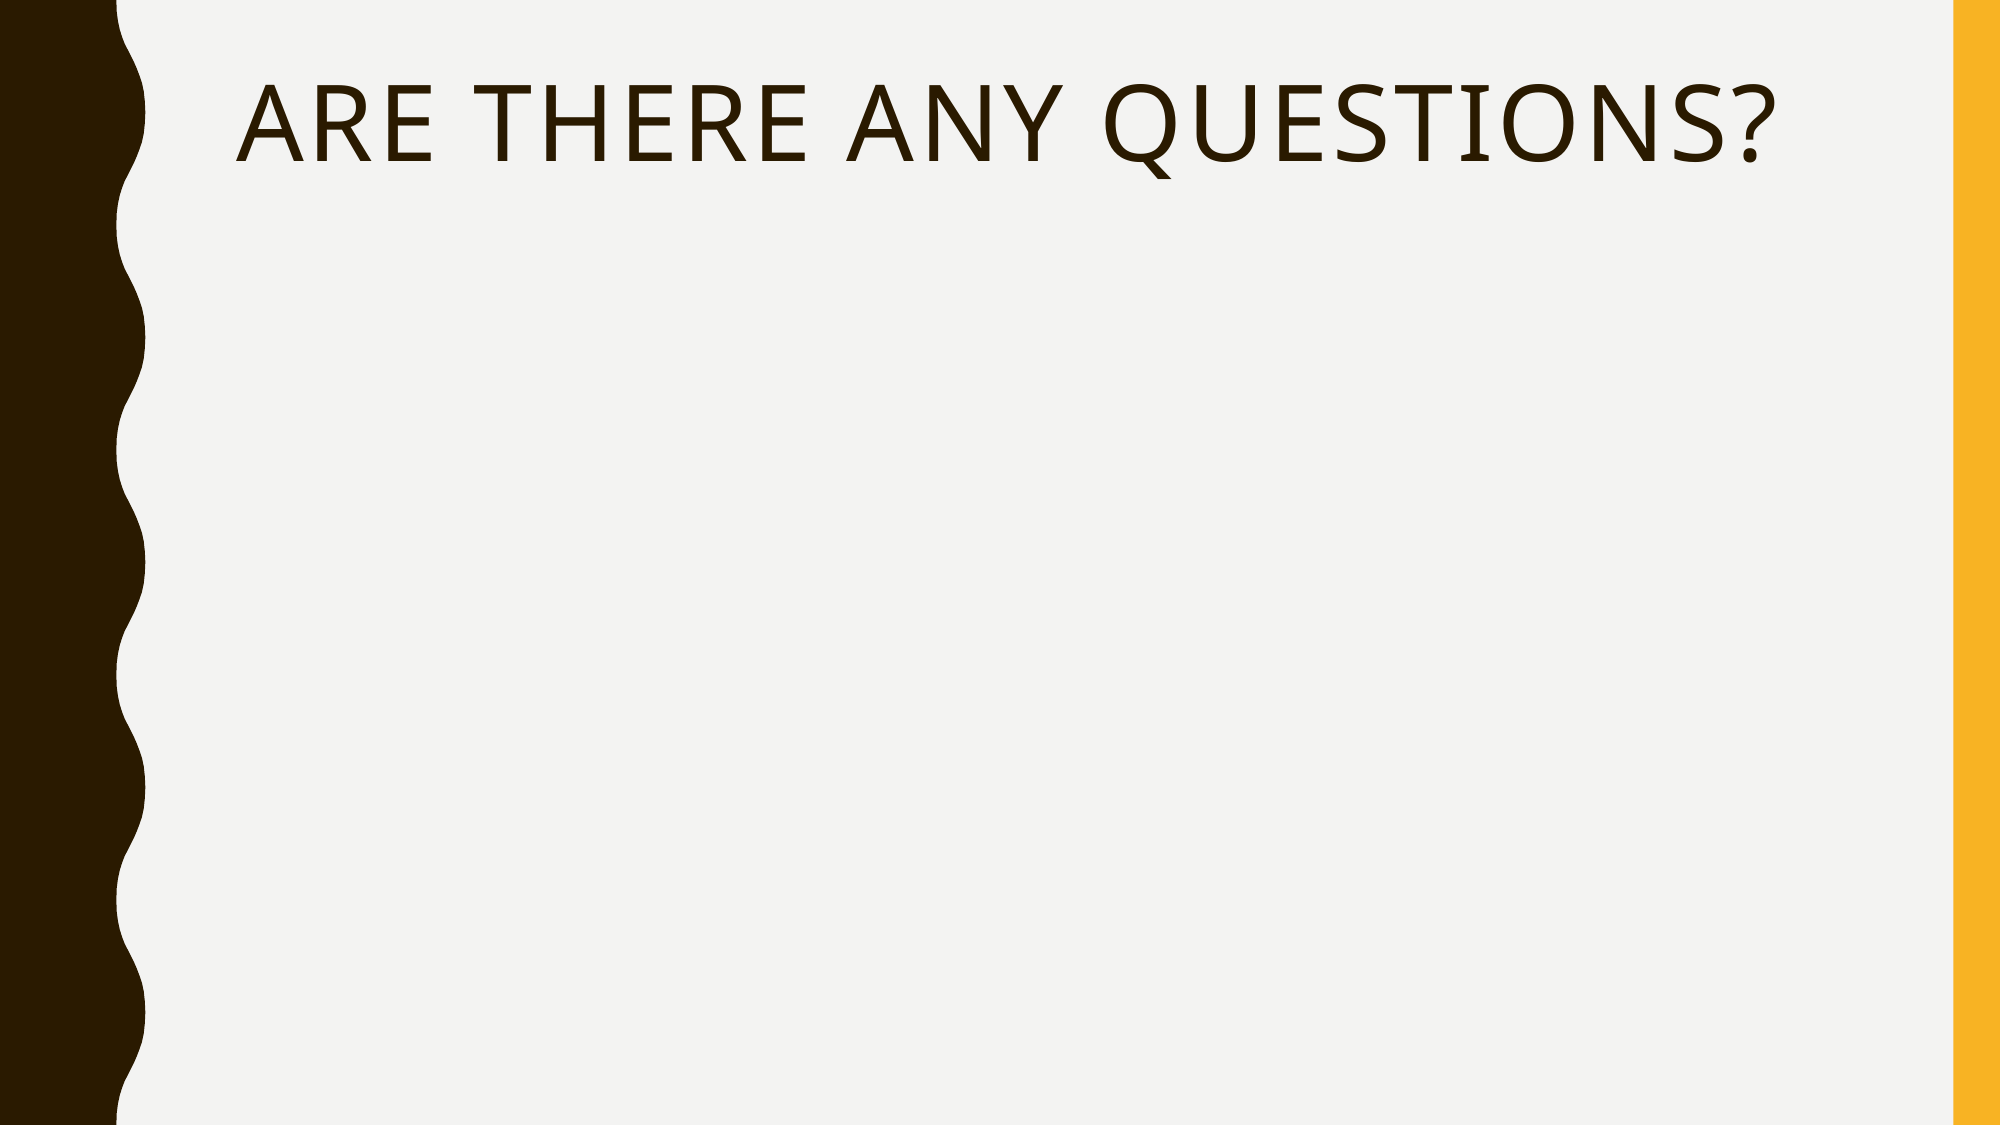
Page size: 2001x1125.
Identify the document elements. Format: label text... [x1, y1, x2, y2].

title Are there Any Questions? [205, 62, 1875, 308]
